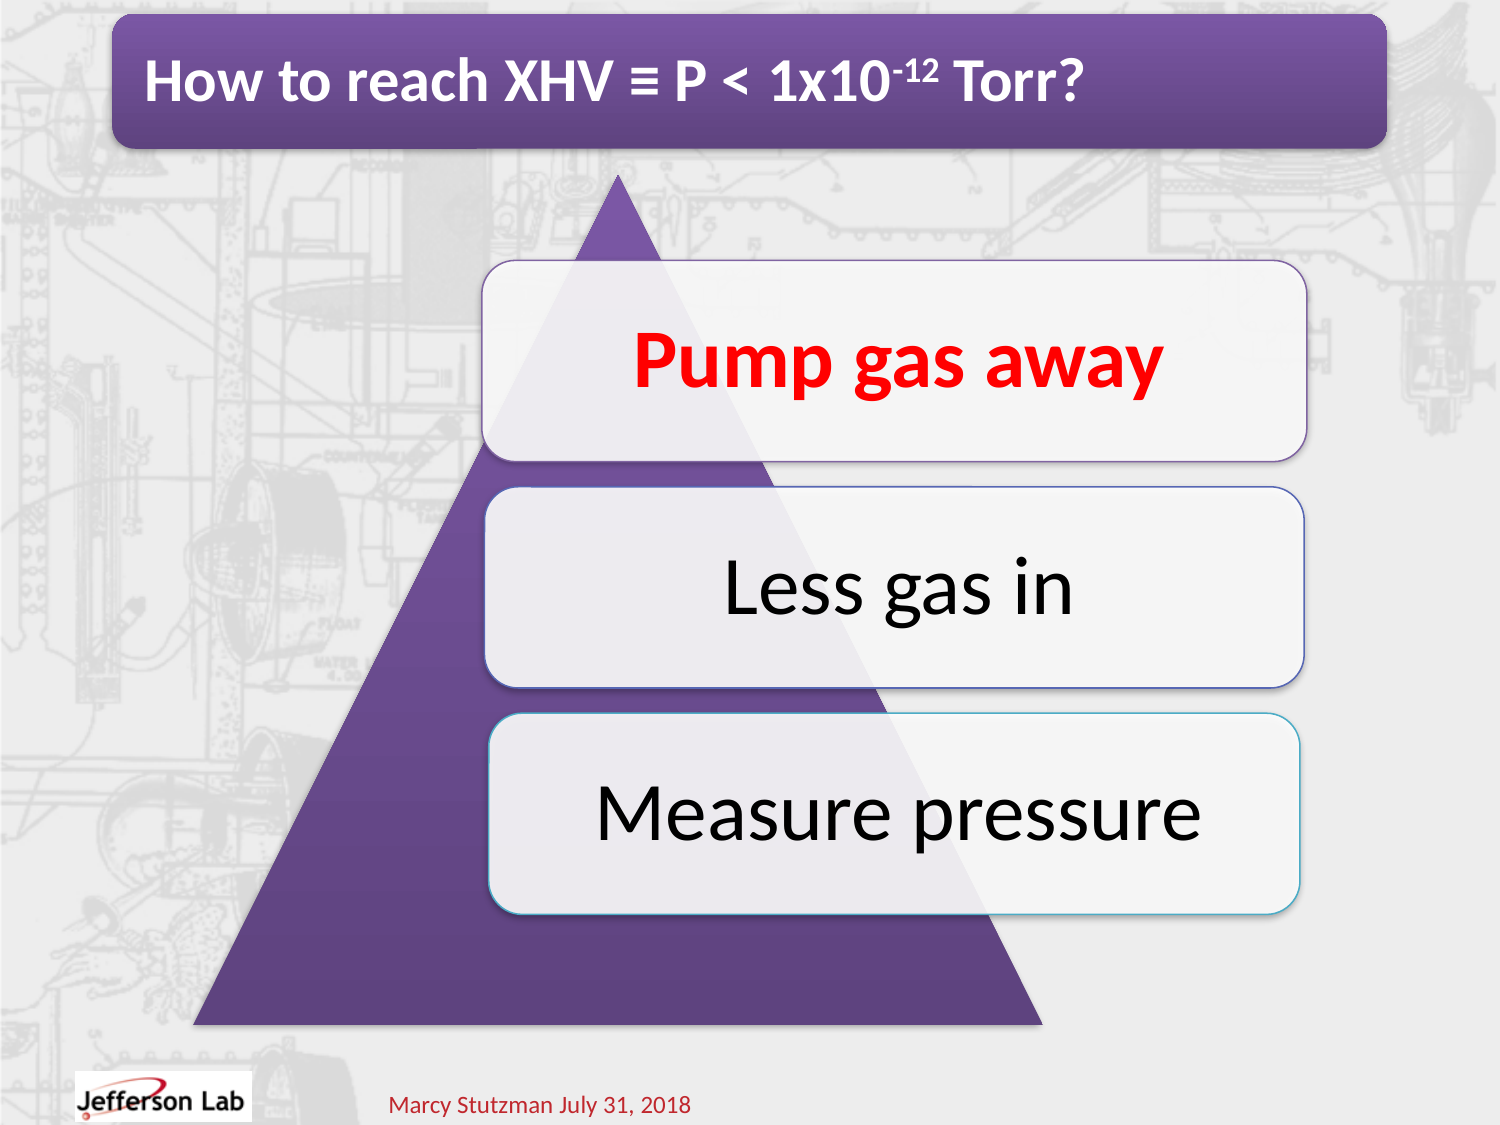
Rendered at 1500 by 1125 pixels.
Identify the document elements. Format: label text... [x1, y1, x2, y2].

text_box Marcy Stutzman July 31, 2018 [373, 1080, 797, 1125]
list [112, 174, 1388, 1026]
picture [74, 1070, 252, 1122]
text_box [112, 12, 1388, 151]
